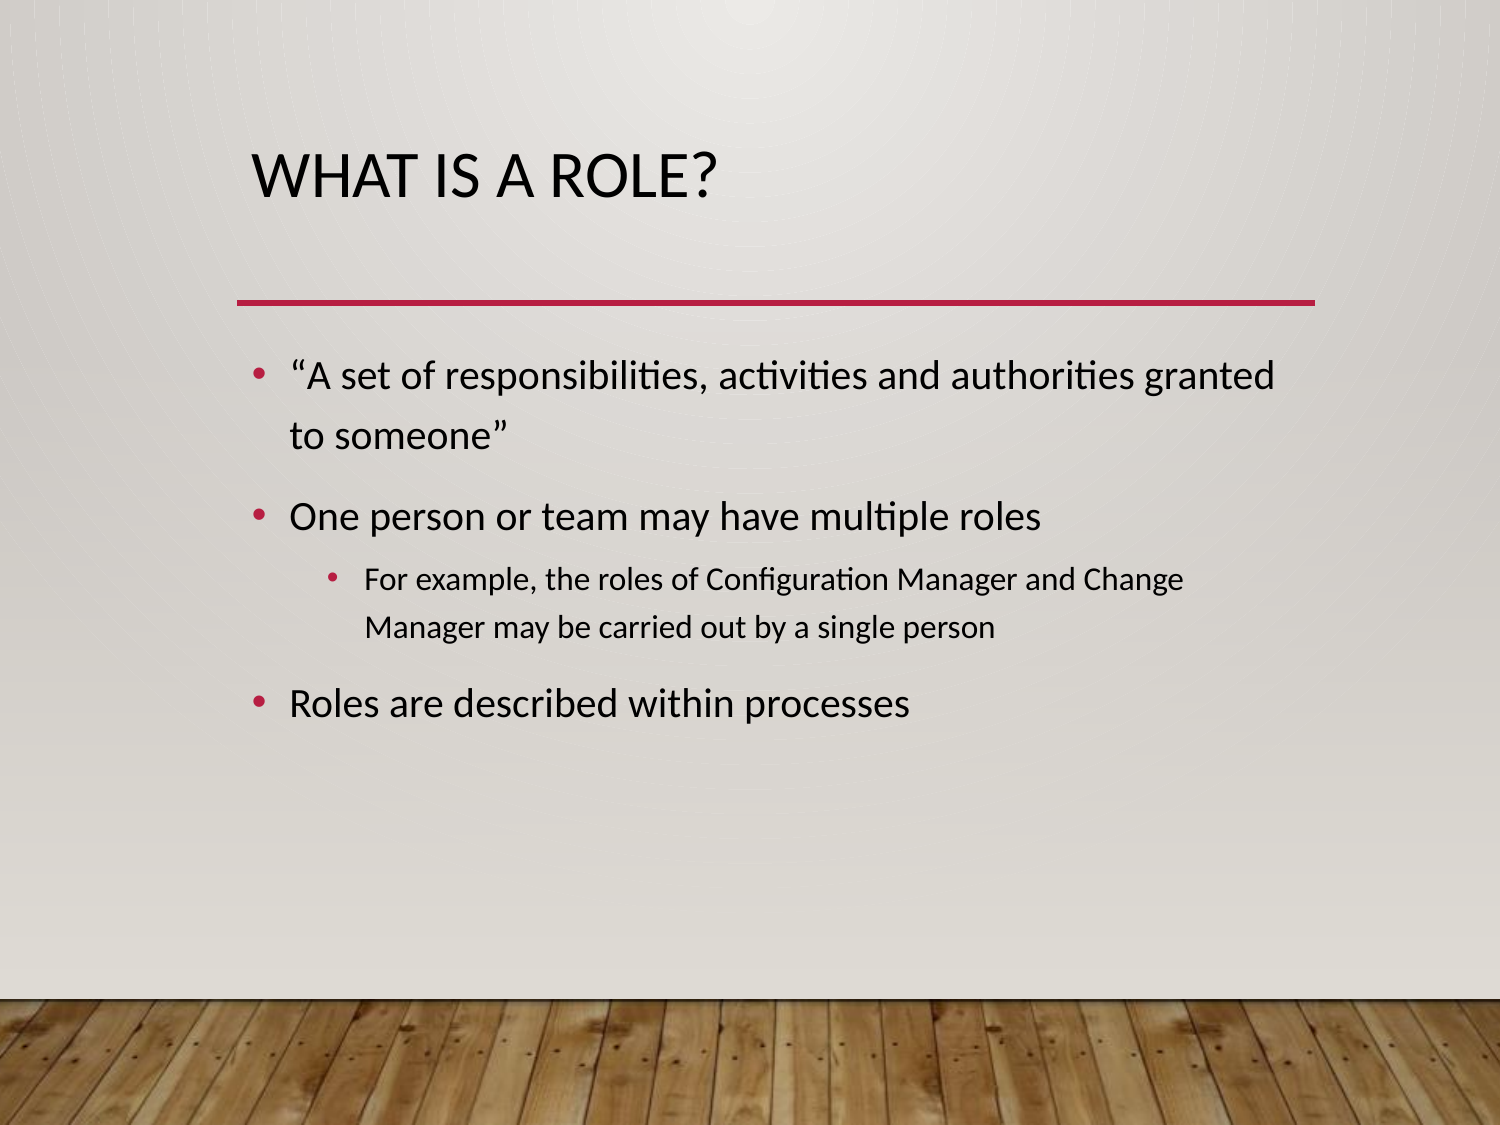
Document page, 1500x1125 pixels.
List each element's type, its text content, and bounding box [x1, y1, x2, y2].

list “A set of responsibilities, activities and authorities granted to someone” One person or team may have multiple roles For example, the roles of Configuration Manager and Change Manager may be carried out by a single person Roles are described within processes [236, 330, 1315, 897]
picture [0, 999, 1500, 1125]
title What is a Role? [236, 131, 1315, 305]
